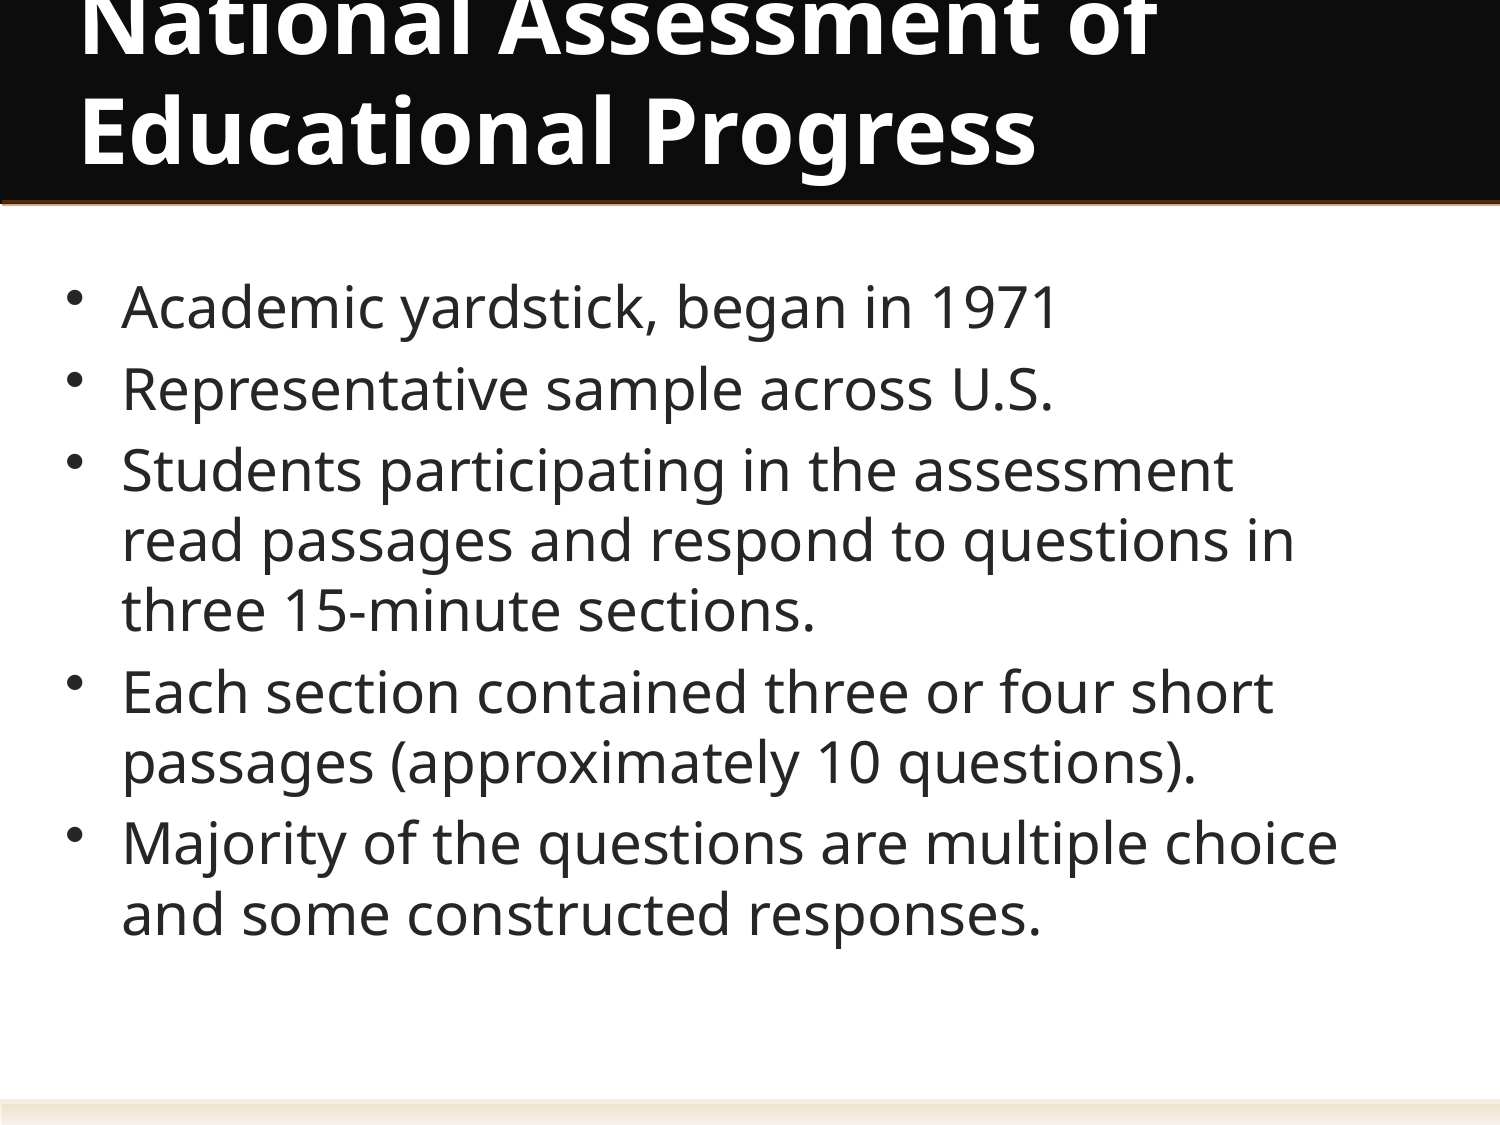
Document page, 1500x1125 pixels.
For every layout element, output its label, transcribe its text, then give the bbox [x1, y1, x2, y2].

title National Assessment of Educational Progress [62, 62, 1426, 191]
list Academic yardstick, began in 1971 Representative sample across U.S. Students participating in the assessment read passages and respond to questions in three 15-minute sections. Each section contained three or four short passages (approximately 10 questions). Majority of the questions are multiple choice and some constructed responses. [49, 262, 1388, 1026]
